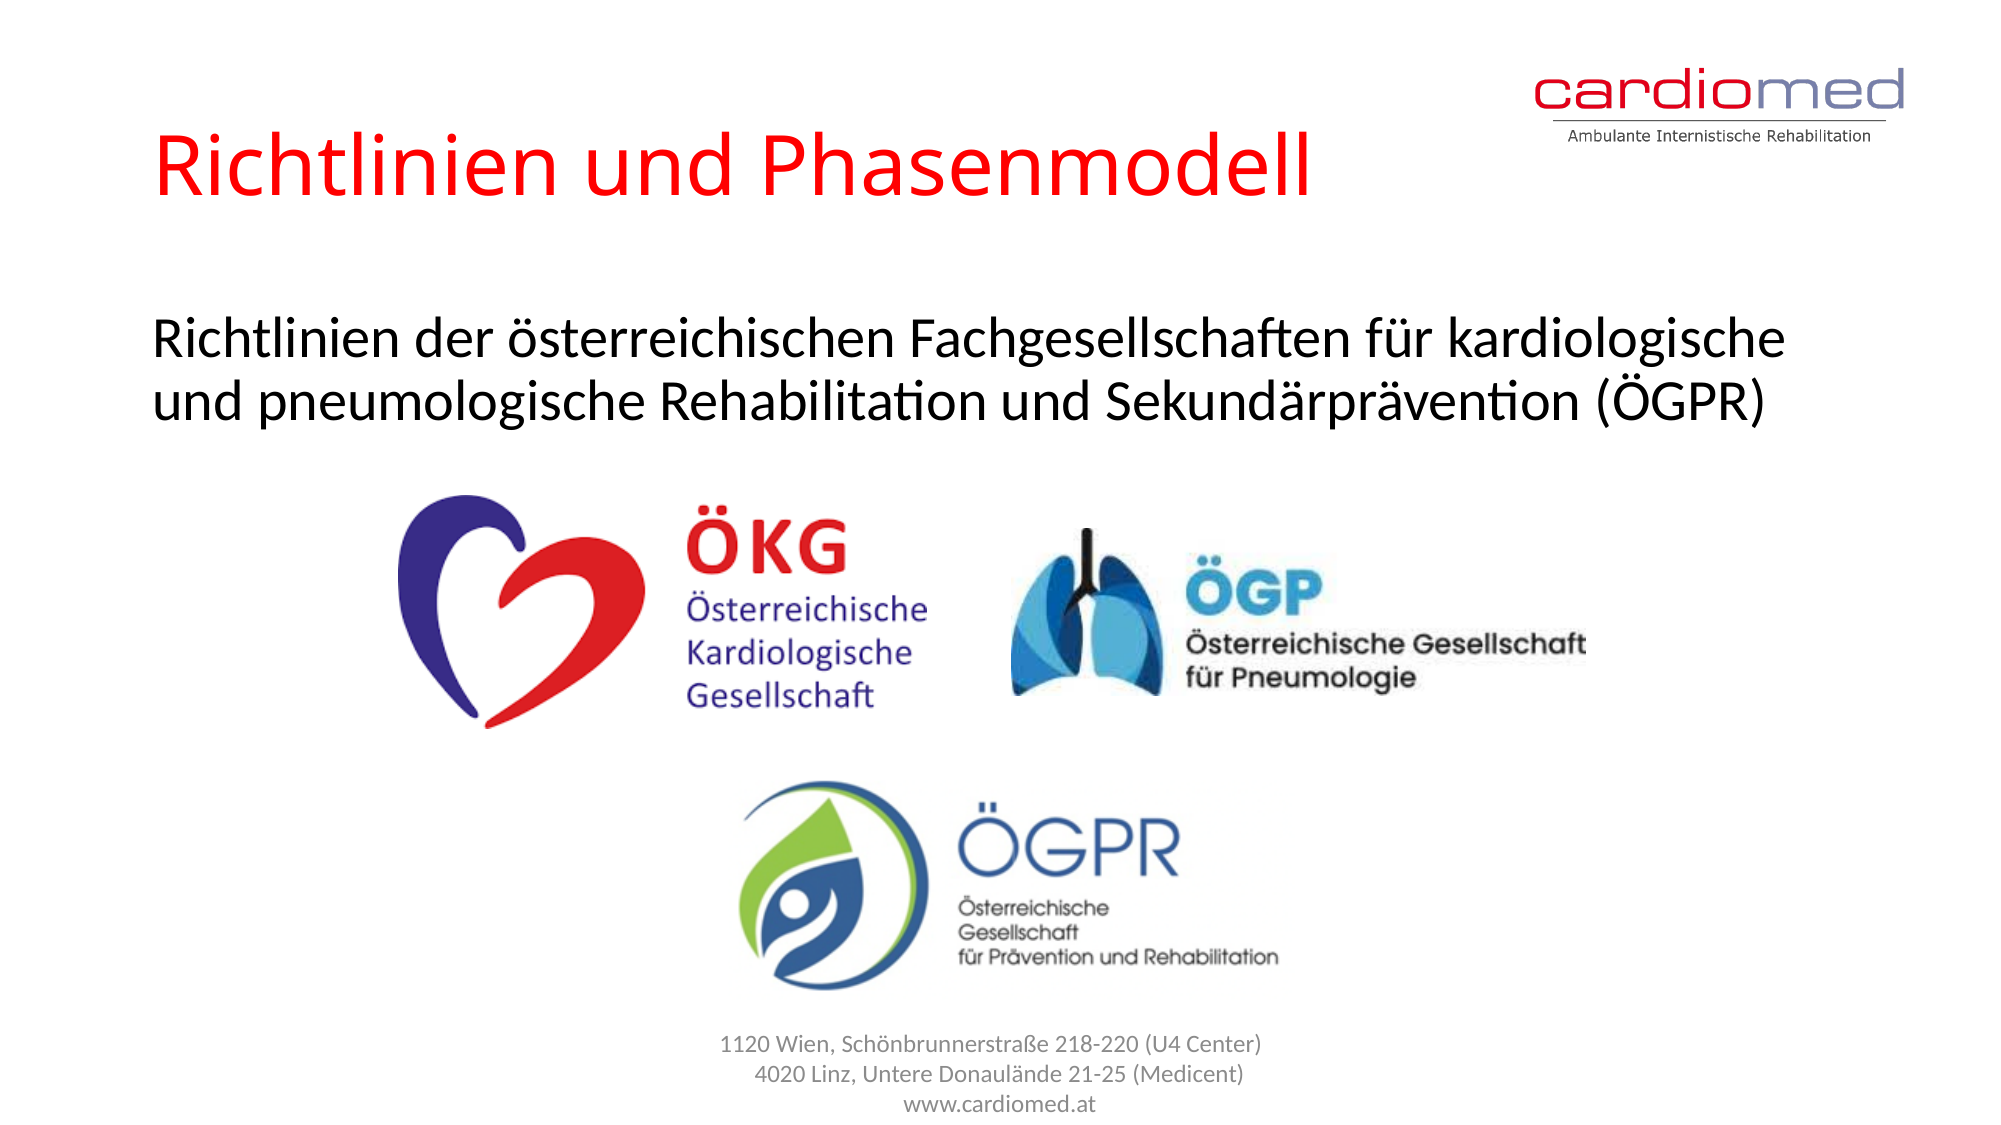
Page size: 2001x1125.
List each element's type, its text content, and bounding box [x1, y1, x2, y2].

picture [1863, 59, 1918, 150]
picture [1011, 528, 1586, 696]
picture [398, 495, 927, 729]
picture [728, 775, 1295, 1000]
footer 1120 Wien, Schönbrunnerstraße 218-220 (U4 Center) 4020 Linz, Untere Donaulände 21-25 (Medicent) www.cardiomed.at [662, 1042, 1338, 1103]
list Richtlinien der österreichischen Fachgesellschaften für kardiologische und pneumologische Rehabilitation und Sekundärprävention (ÖGPR) [137, 299, 1863, 1014]
title Richtlinien und Phasenmodell [137, 59, 1863, 278]
